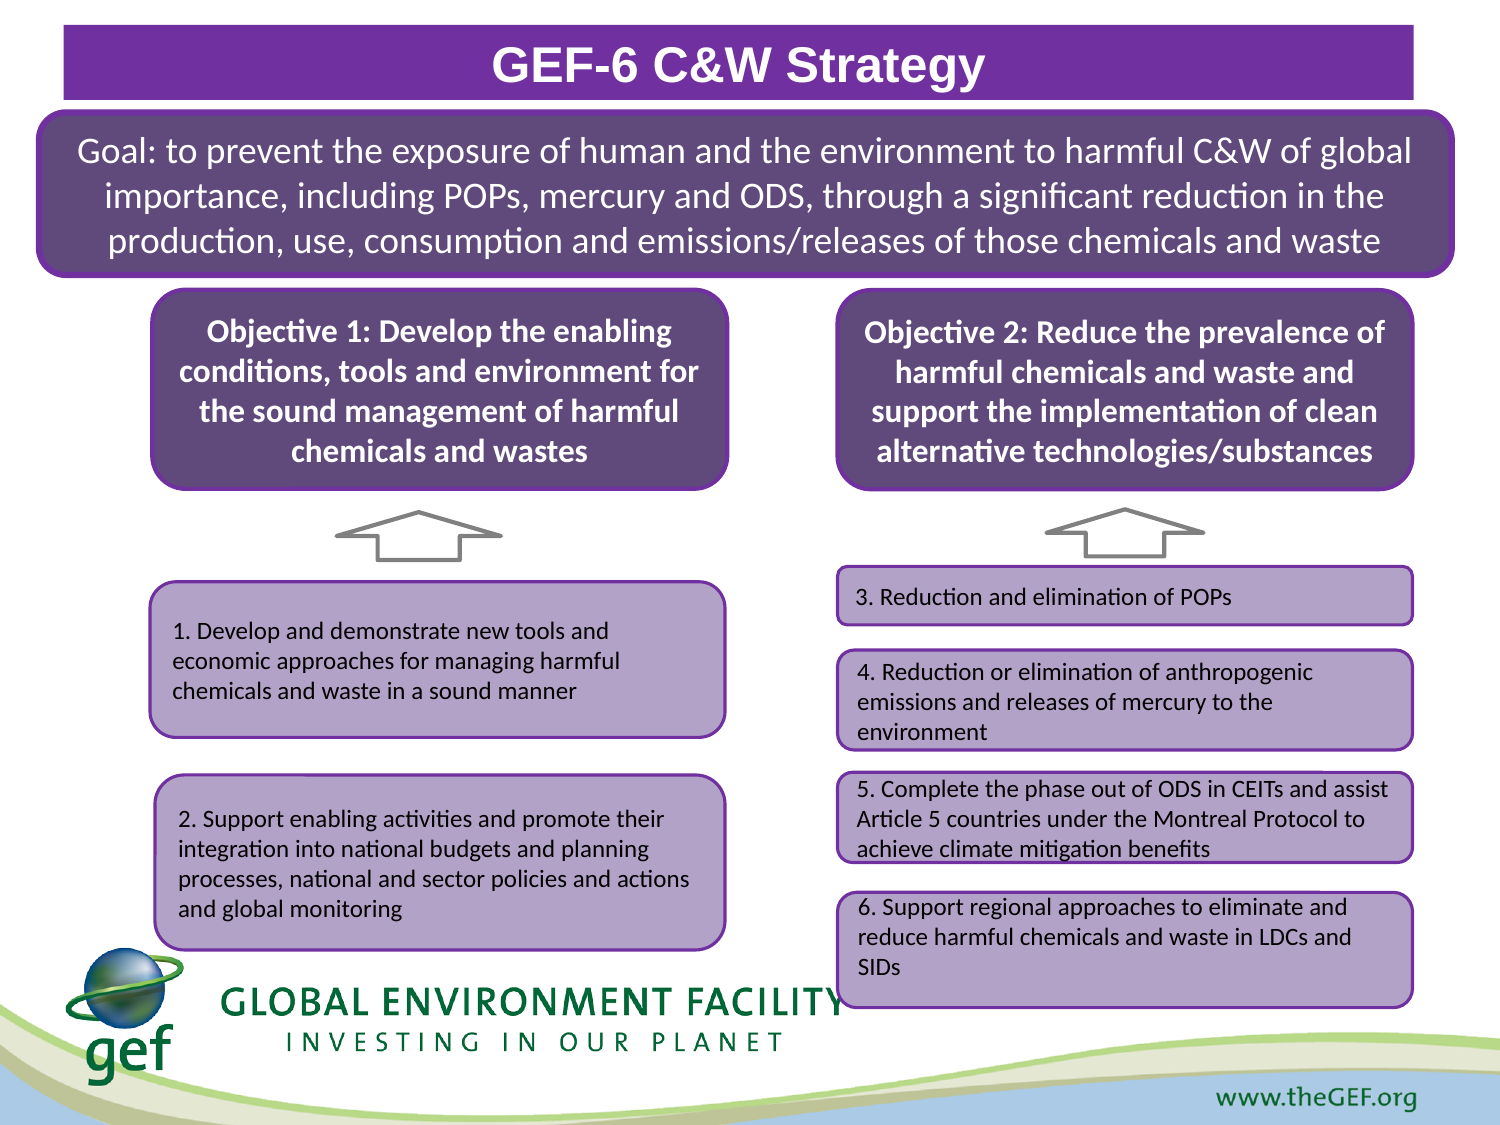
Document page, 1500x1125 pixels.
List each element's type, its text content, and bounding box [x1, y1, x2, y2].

text_box 5. Complete the phase out of ODS in CEITs and assist Article 5 countries under the Montreal Protocol to achieve climate mitigation benefits [835, 770, 1415, 865]
text_box Goal: to prevent the exposure of human and the environment to harmful C&W of global importance, including POPs, mercury and ODS, through a significant reduction in the production, use, consumption and emissions/releases of those chemicals and waste [36, 110, 1454, 278]
title GEF-6 C&W Strategy [63, 24, 1414, 101]
text_box [334, 510, 503, 563]
text_box 6. Support regional approaches to eliminate and reduce harmful chemicals and waste in LDCs and SIDs [835, 890, 1415, 1010]
text_box 1. Develop and demonstrate new tools and economic approaches for managing harmful chemicals and waste in a sound manner [147, 579, 728, 740]
text_box 3. Reduction and elimination of POPs [835, 564, 1415, 628]
picture [0, 920, 1500, 1125]
text_box Objective 1: Develop the enabling conditions, tools and environment for the sound management of harmful chemicals and wastes [150, 287, 730, 491]
text_box 2. Support enabling activities and promote their integration into national budgets and planning processes, national and sector policies and actions and global monitoring [152, 772, 728, 953]
text_box [1044, 507, 1206, 559]
text_box 4. Reduction or elimination of anthropogenic emissions and releases of mercury to the environment [835, 647, 1415, 753]
text_box Objective 2: Reduce the prevalence of harmful chemicals and waste and support the implementation of clean alternative technologies/substances [835, 287, 1415, 492]
